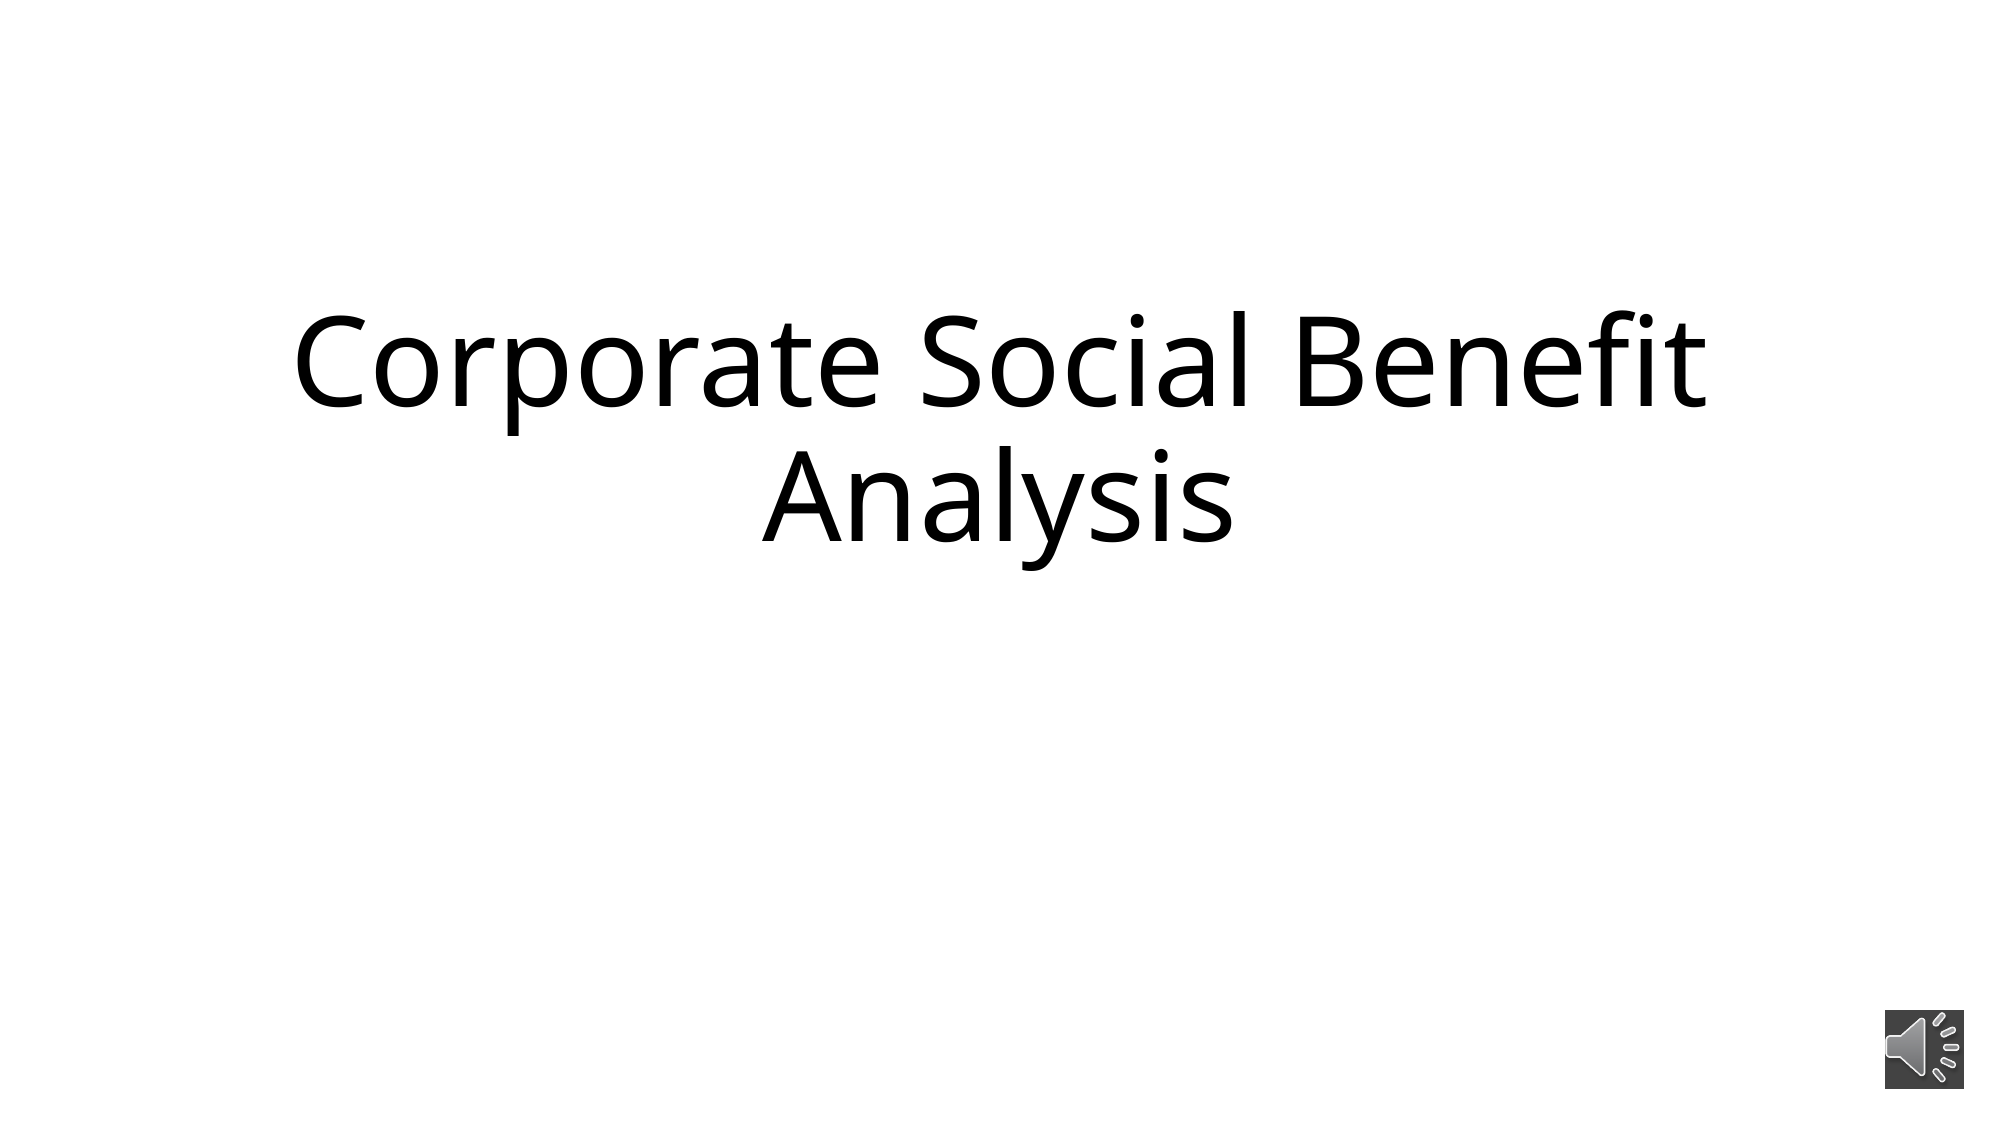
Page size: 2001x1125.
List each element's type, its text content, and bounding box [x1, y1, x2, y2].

picture [1884, 1009, 1965, 1090]
title Corporate Social Benefit Analysis [249, 184, 1750, 576]
